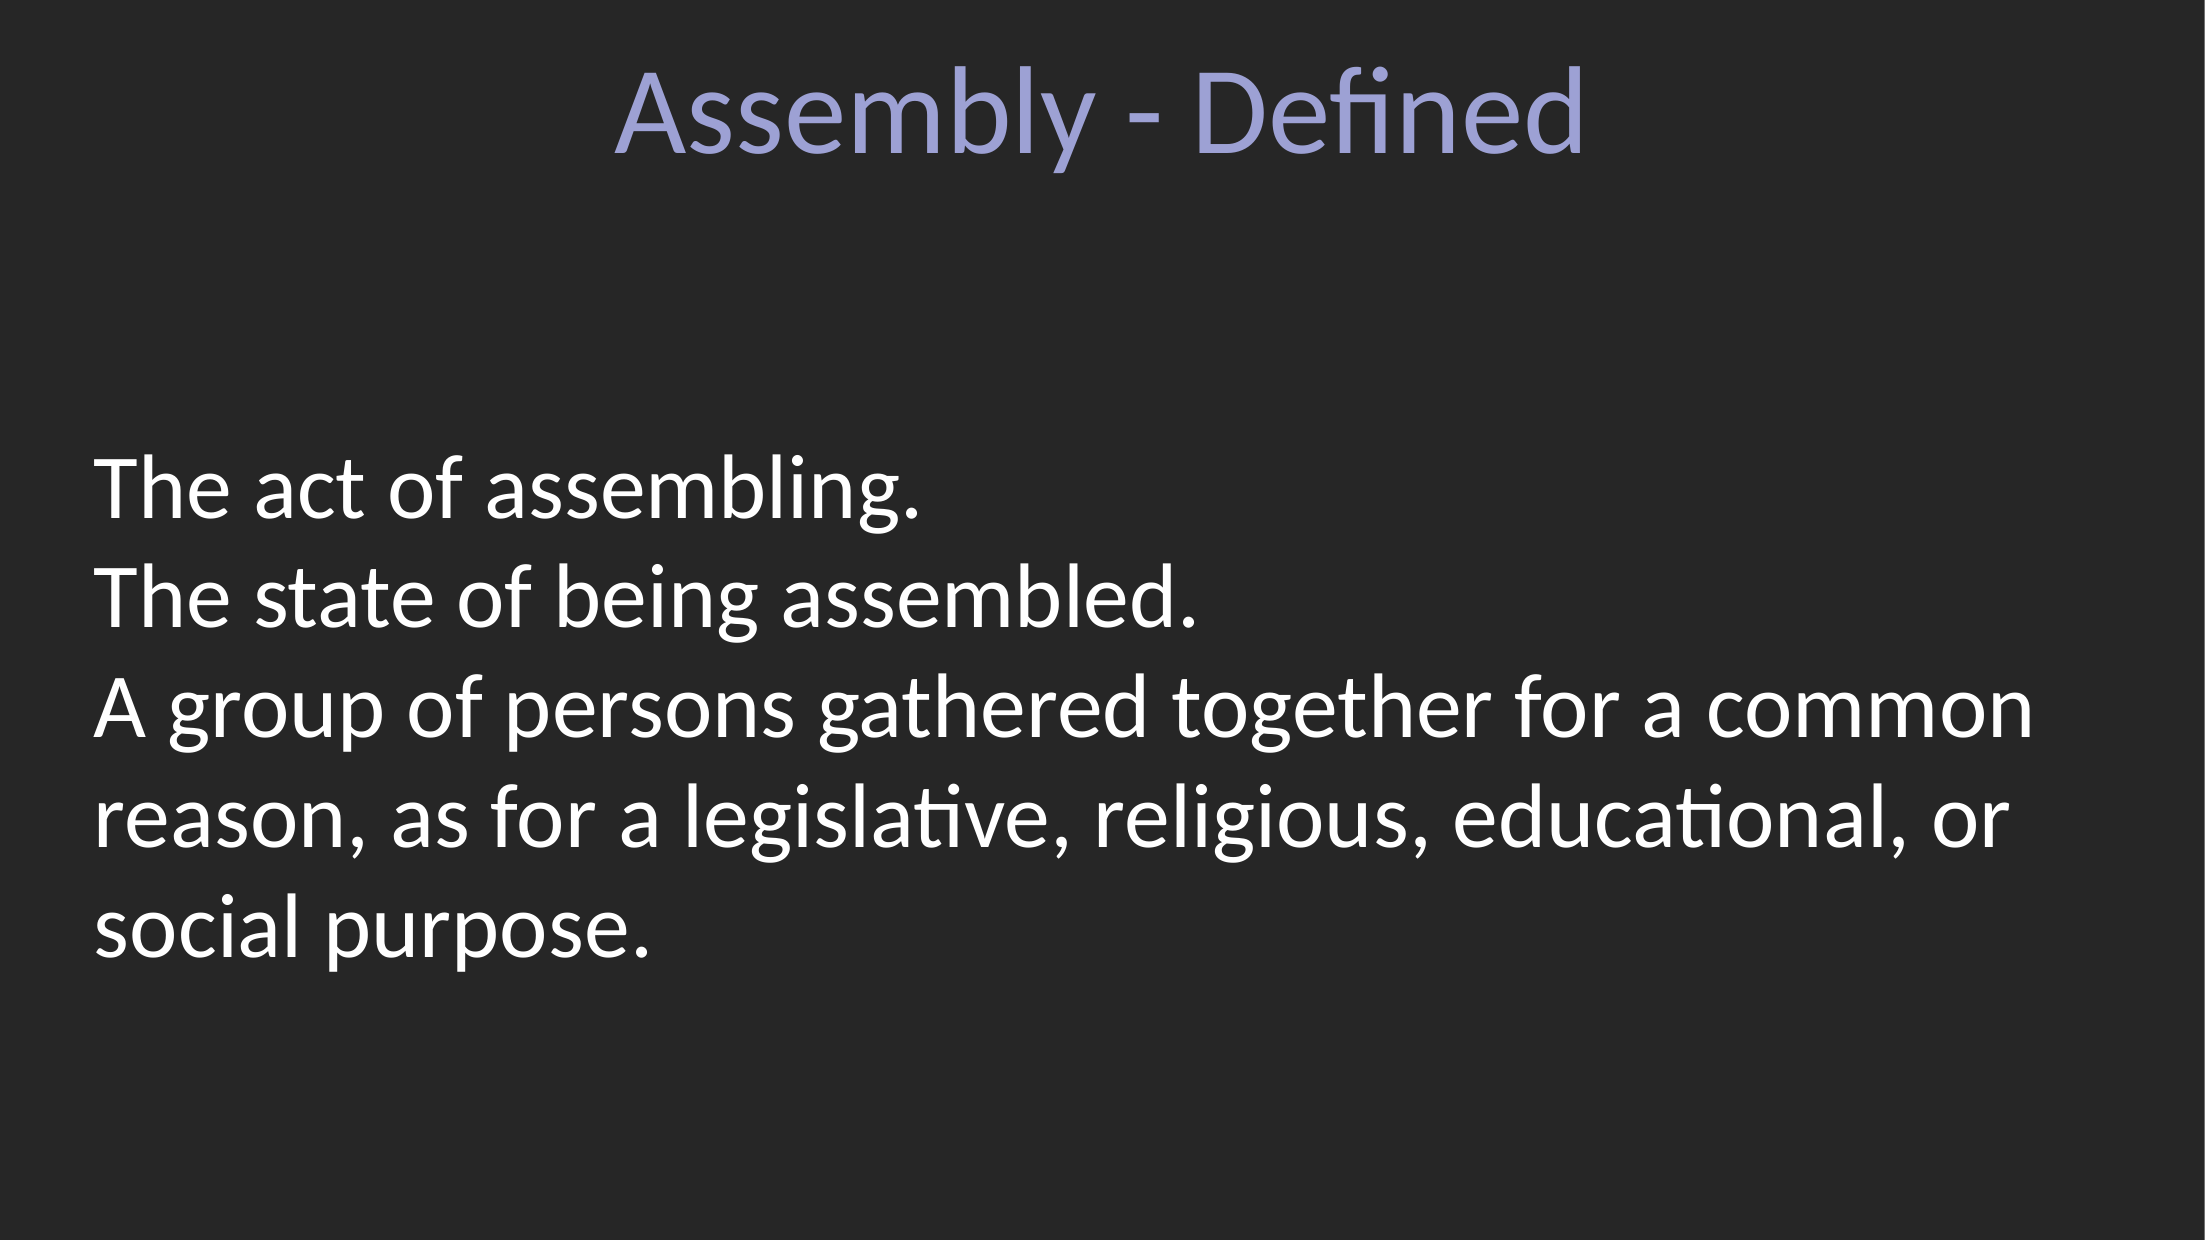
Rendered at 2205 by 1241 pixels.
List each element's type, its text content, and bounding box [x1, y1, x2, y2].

list The act of assembling. The state of being assembled. A group of persons gathered together for a common reason, as for a legislative, religious, educational, or social purpose. [77, 220, 2128, 1183]
title Assembly - Defined [358, 0, 1847, 207]
